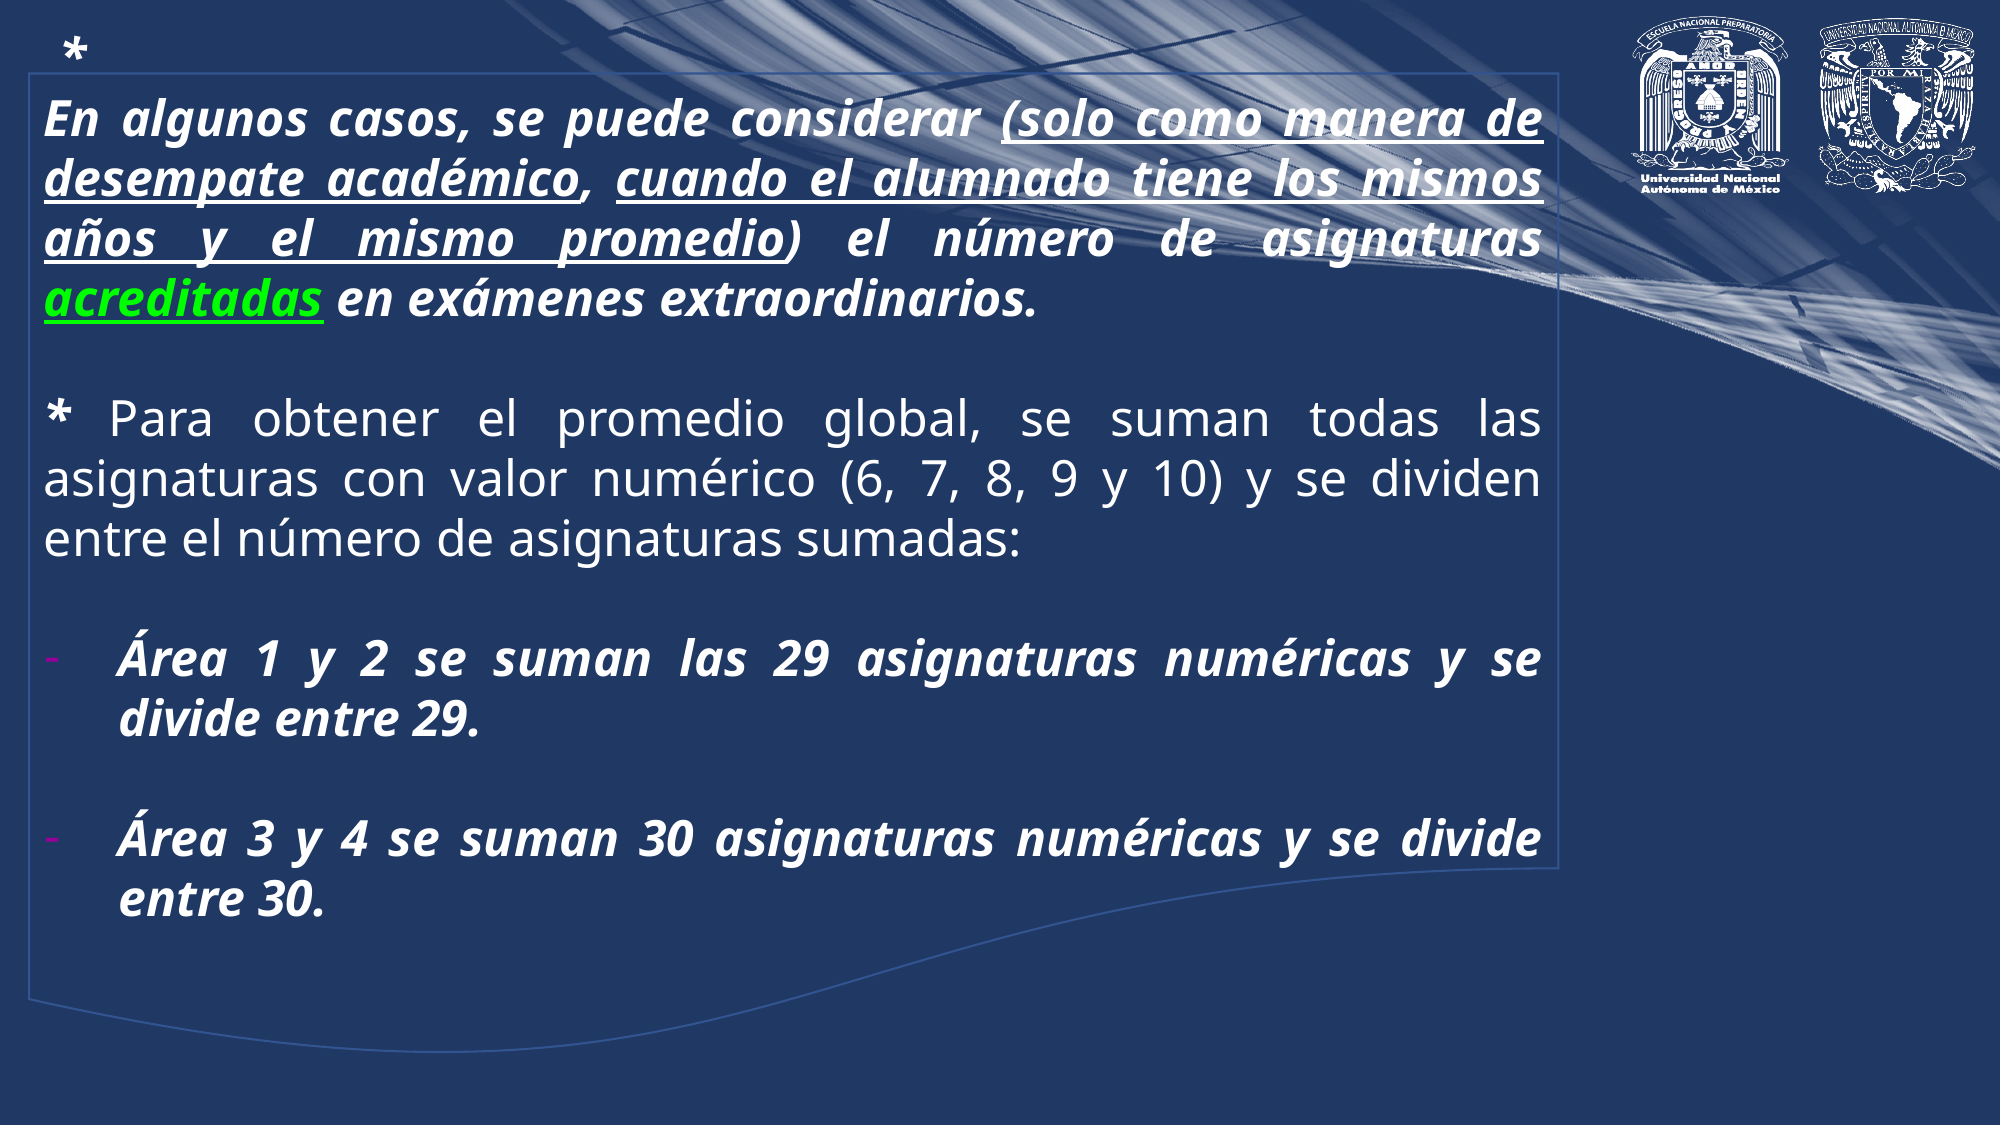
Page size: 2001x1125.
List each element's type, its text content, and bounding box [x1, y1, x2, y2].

picture [413, 0, 2000, 763]
text_box * En algunos casos, se puede considerar (solo como manera de desempate académico, cuando el alumnado tiene los mismos años y el mismo promedio) el número de asignaturas acreditadas en exámenes extraordinarios. * Para obtener el promedio global, se suman todas las asignaturas con valor numérico (6, 7, 8, 9 y 10) y se dividen entre el número de asignaturas sumadas: Área 1 y 2 se suman las 29 asignaturas numéricas y se divide entre 29. Área 3 y 4 se suman 30 asignaturas numéricas y se divide entre 30. [28, 72, 1560, 1054]
